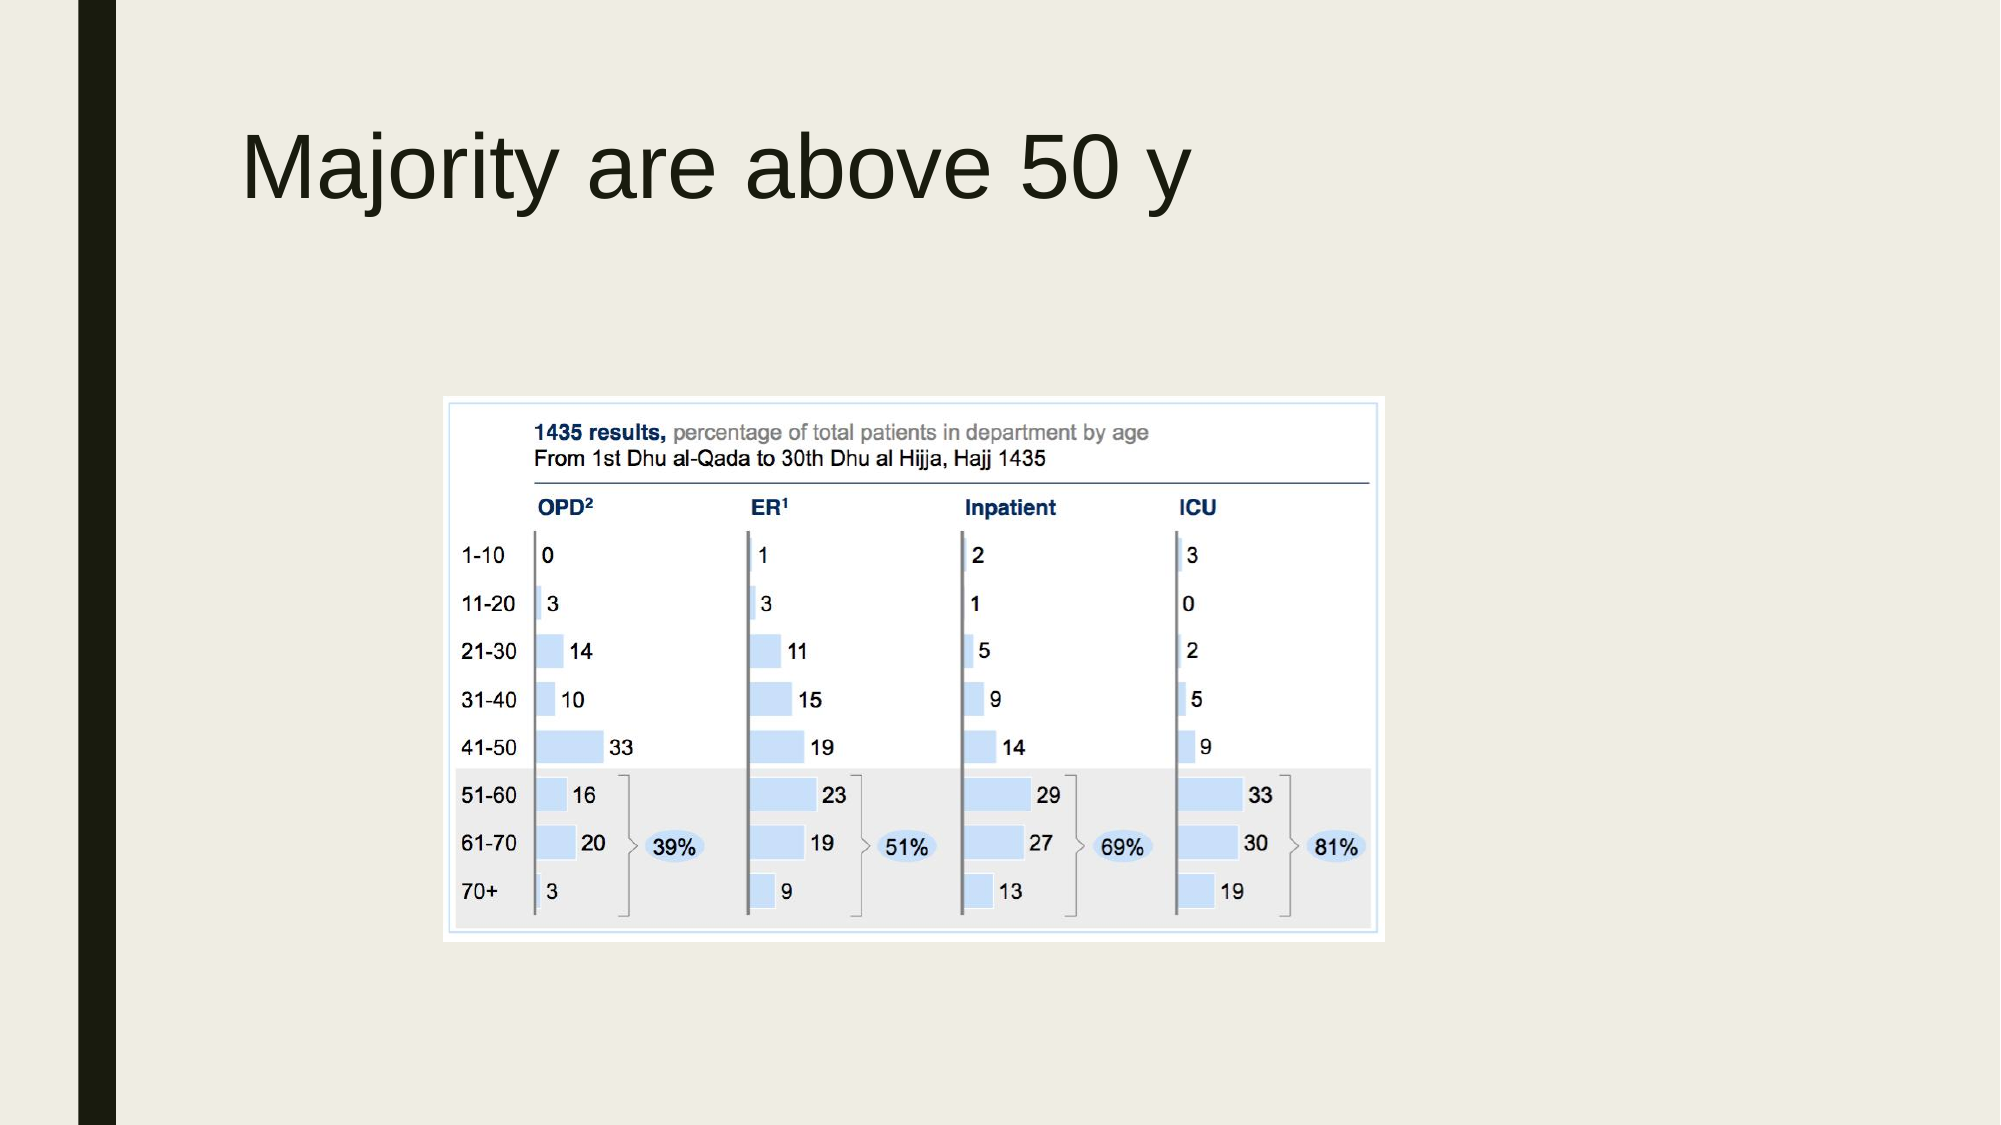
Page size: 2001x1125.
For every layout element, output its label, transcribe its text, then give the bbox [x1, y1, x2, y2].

picture [443, 395, 1385, 942]
title Majority are above 50 y [225, 112, 1800, 357]
